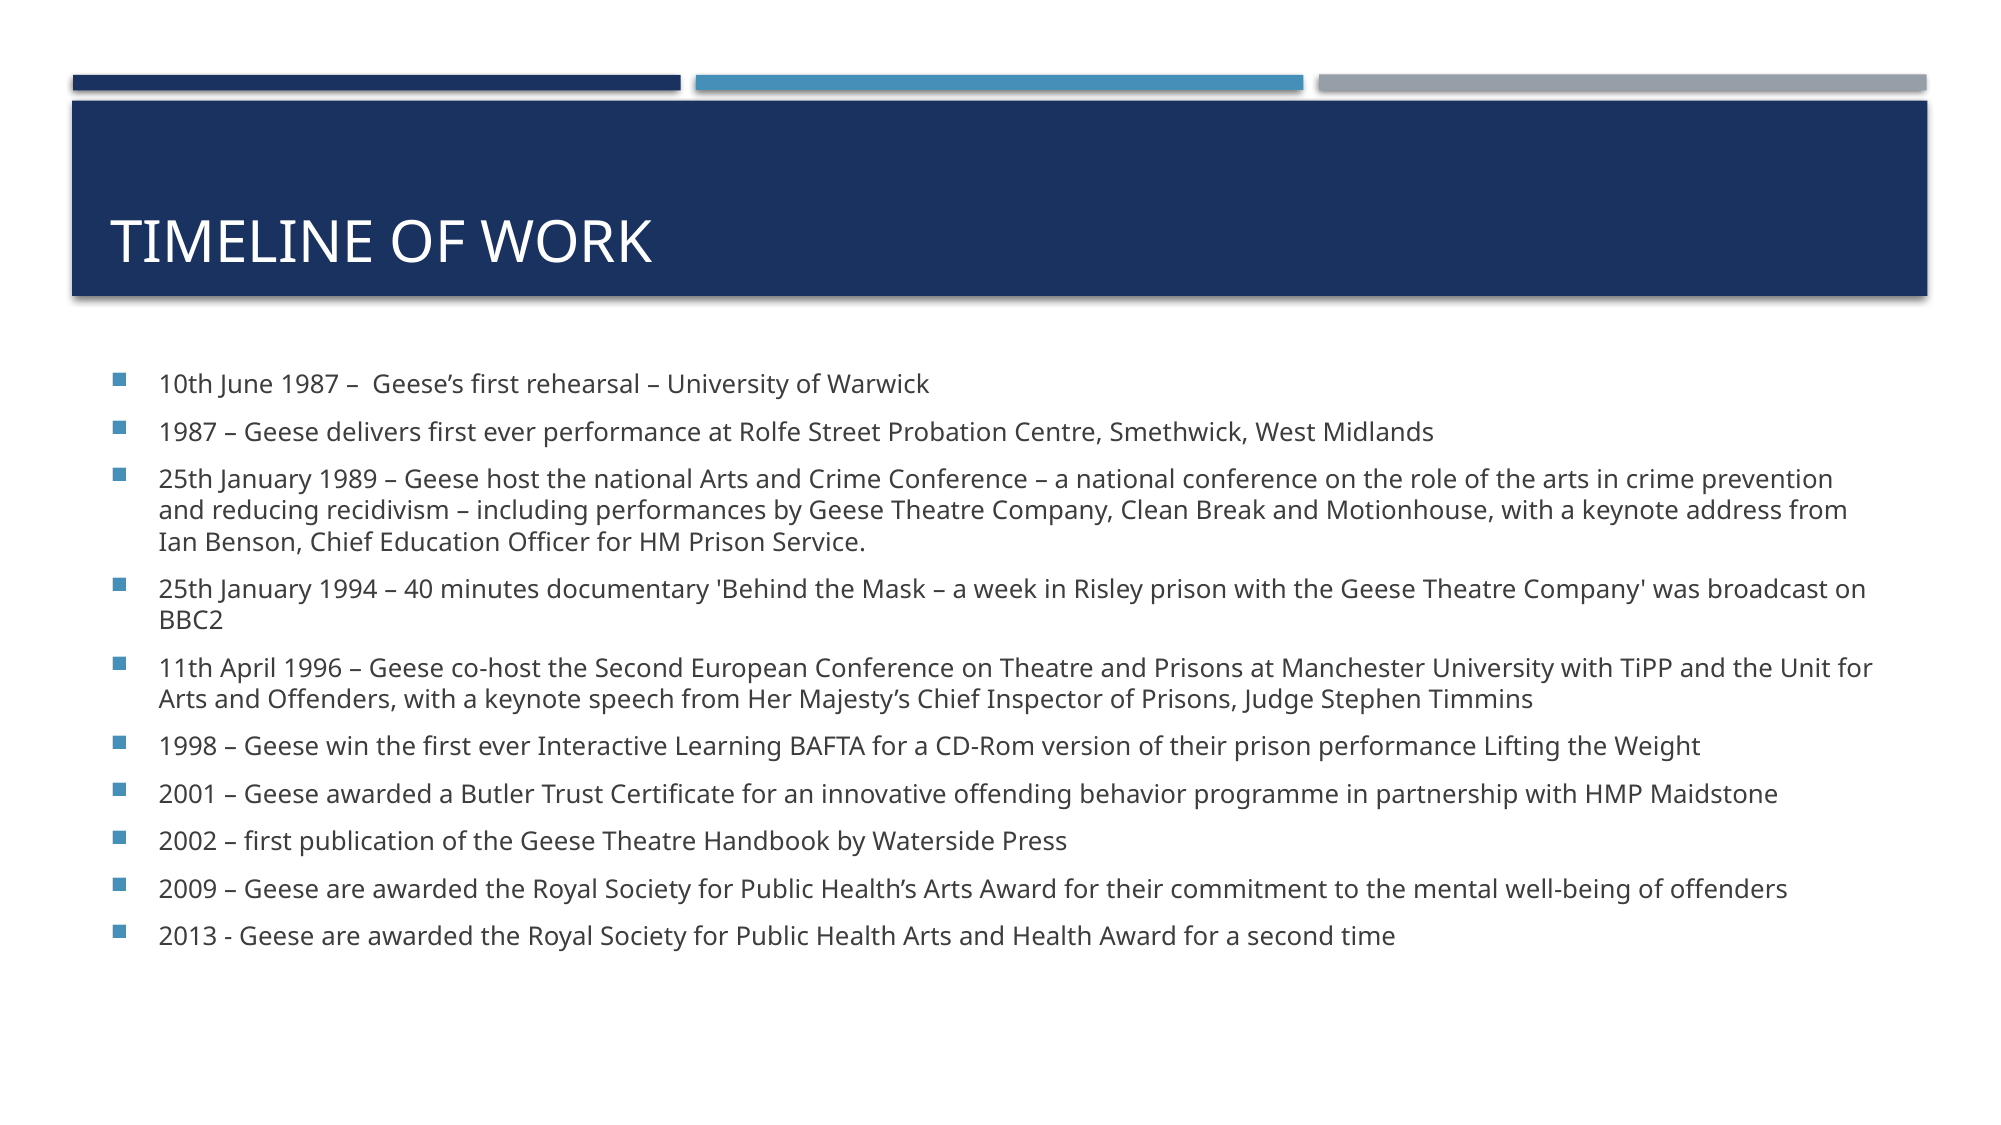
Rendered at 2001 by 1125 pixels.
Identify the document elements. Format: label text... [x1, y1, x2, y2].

list 10th June 1987 – Geese’s first rehearsal – University of Warwick 1987 – Geese delivers first ever performance at Rolfe Street Probation Centre, Smethwick, West Midlands 25th January 1989 – Geese host the national Arts and Crime Conference – a national conference on the role of the arts in crime prevention and reducing recidivism – including performances by Geese Theatre Company, Clean Break and Motionhouse, with a keynote address from Ian Benson, Chief Education Officer for HM Prison Service. 25th January 1994 – 40 minutes documentary 'Behind the Mask – a week in Risley prison with the Geese Theatre Company' was broadcast on BBC2 11th April 1996 – Geese co-host the Second European Conference on Theatre and Prisons at Manchester University with TiPP and the Unit for Arts and Offenders, with a keynote speech from Her Majesty’s Chief Inspector of Prisons, Judge Stephen Timmins 1998 – Geese win the first ever Interactive Learning BAFTA for a CD-Rom version of their prison performance Lifting the Weight 2001 – Geese awarded a Butler Trust Certificate for an innovative offending behavior programme in partnership with HMP Maidstone 2002 – first publication of the Geese Theatre Handbook by Waterside Press 2009 – Geese are awarded the Royal Society for Public Health’s Arts Award for their commitment to the mental well-being of offenders 2013 - Geese are awarded the Royal Society for Public Health Arts and Health Award for a second time [95, 357, 1905, 962]
title TIMELINE OF WORK [95, 115, 1905, 282]
